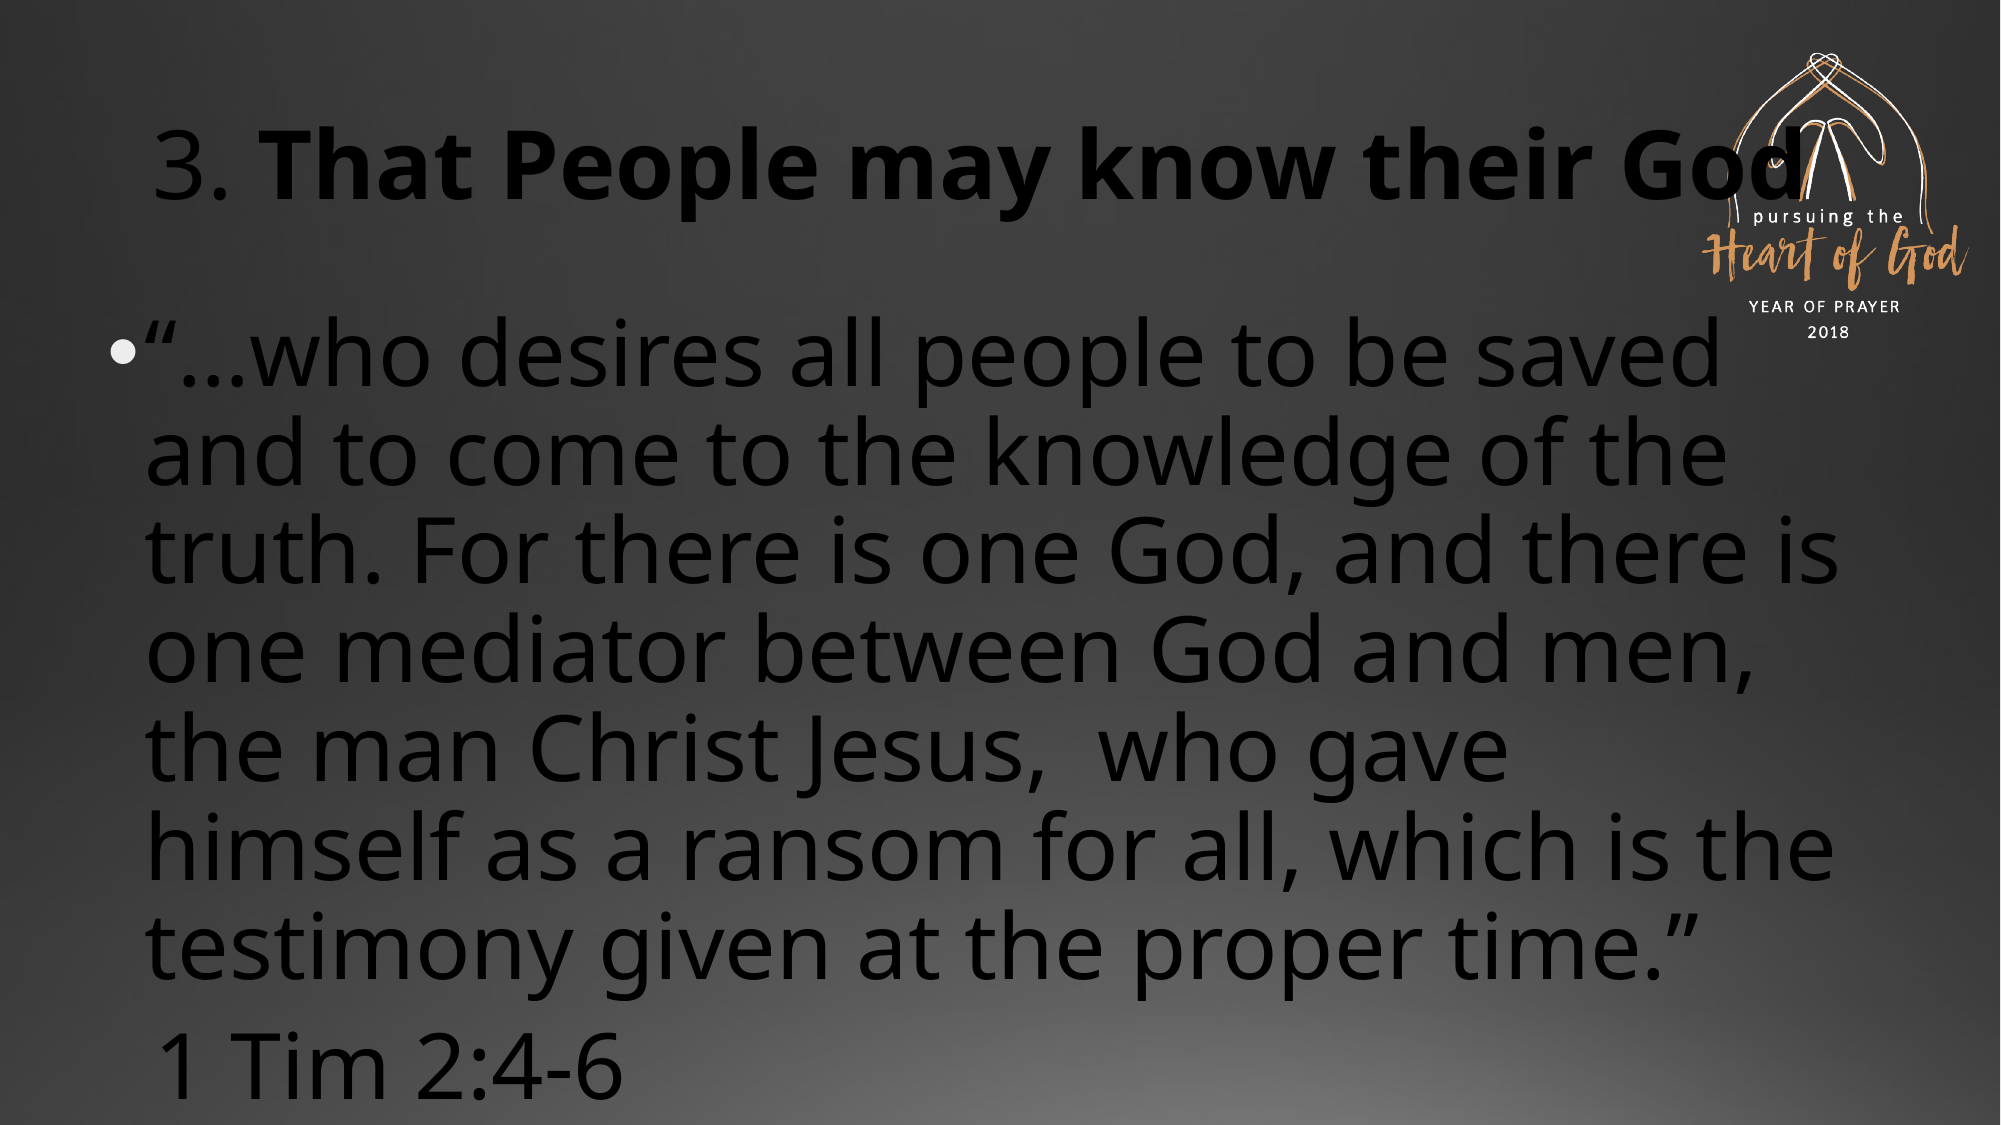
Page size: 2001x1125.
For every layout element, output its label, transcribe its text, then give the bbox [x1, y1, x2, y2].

title 3. That People may know their God [137, 59, 1863, 278]
picture [0, 0, 2001, 1125]
list “…who desires all people to be saved and to come to the knowledge of the truth. For there is one God, and there is one mediator between God and men, the man Christ Jesus, who gave himself as a ransom for all, which is the testimony given at the proper time.” 1 Tim 2:4-6 [92, 299, 1863, 1014]
